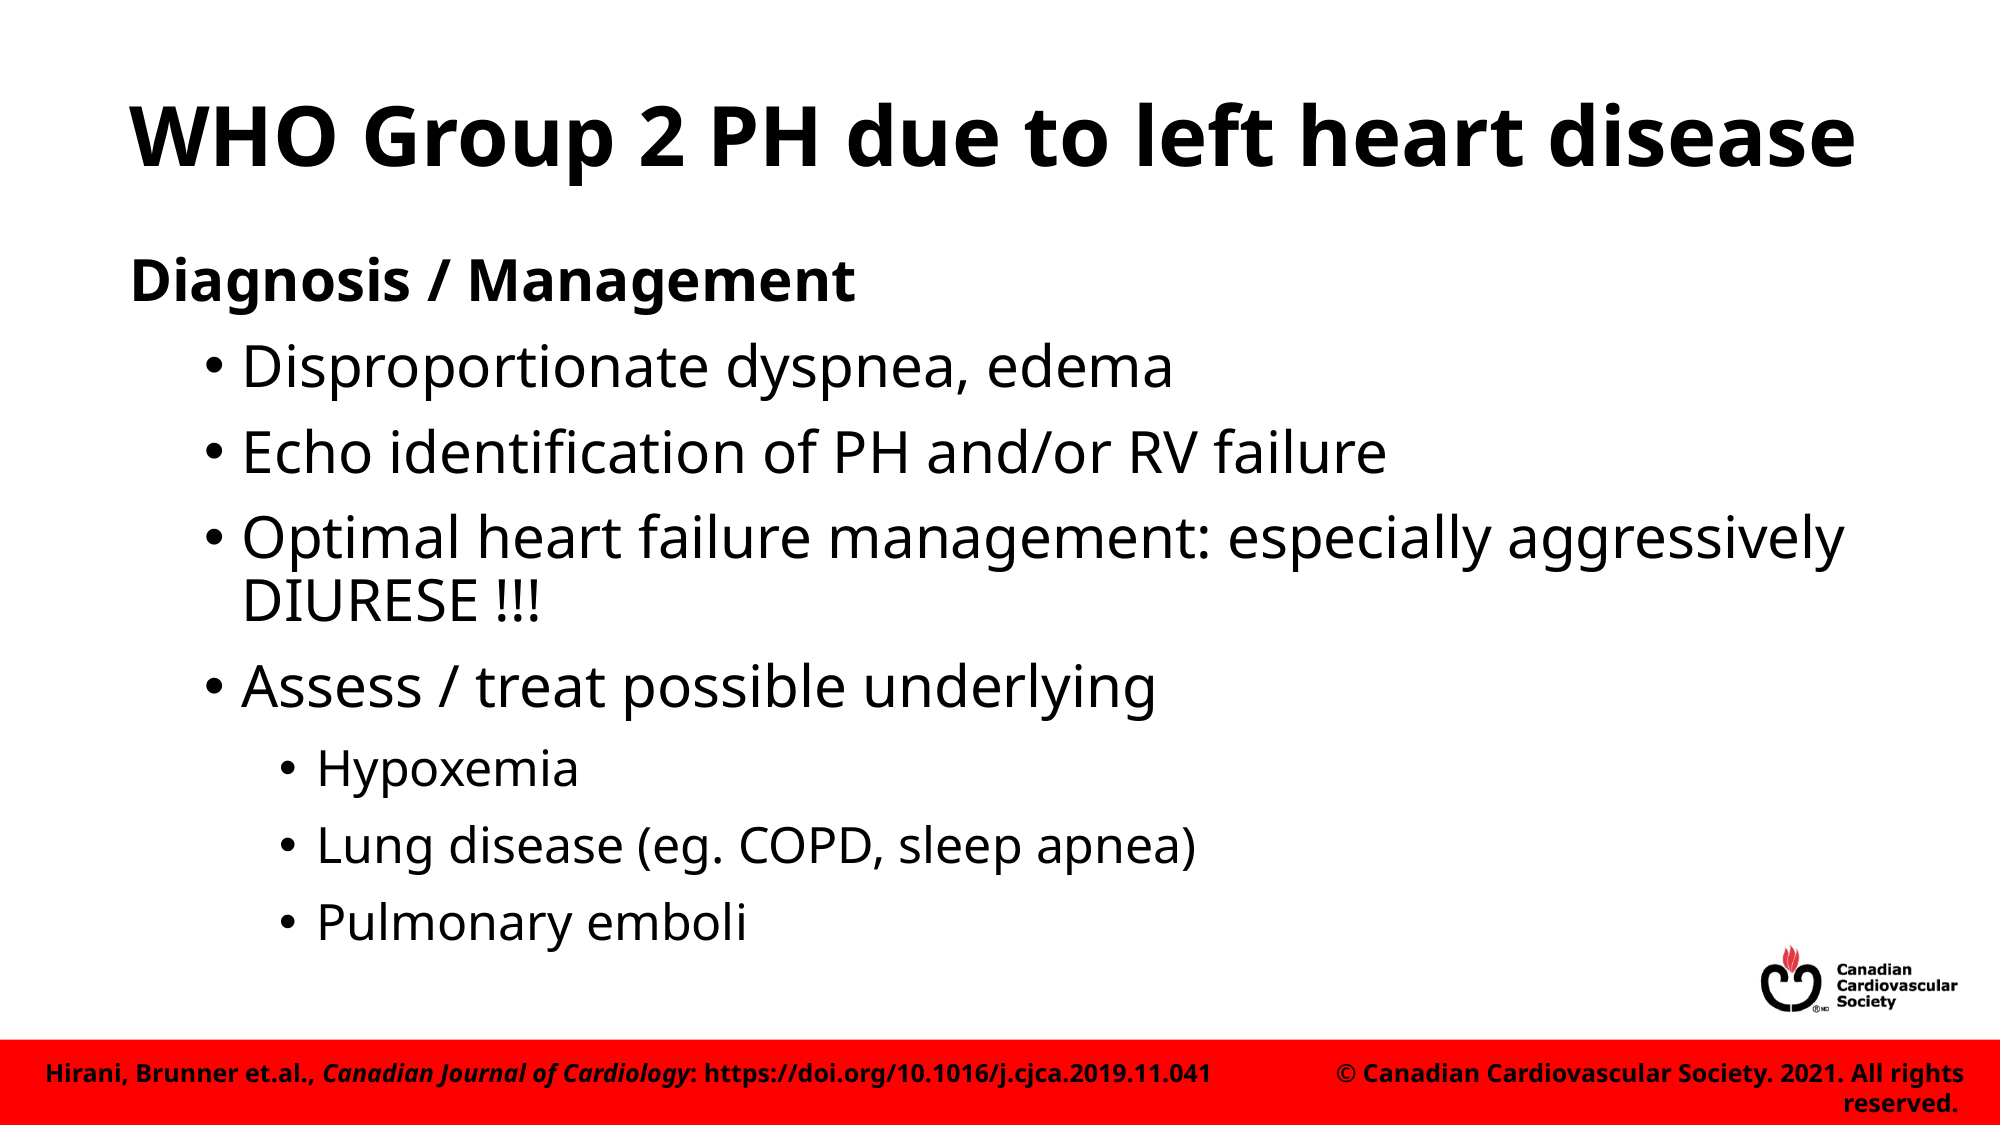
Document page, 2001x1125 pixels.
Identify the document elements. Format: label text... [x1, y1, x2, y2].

title WHO Group 2 PH due to left heart disease [114, 59, 1886, 220]
list Diagnosis / Management Disproportionate dyspnea, edema Echo identification of PH and/or RV failure Optimal heart failure management: especially aggressively DIURESE !!! Assess / treat possible underlying Hypoxemia Lung disease (eg. COPD, sleep apnea) Pulmonary emboli [114, 243, 1910, 1014]
picture [1744, 931, 1979, 1035]
